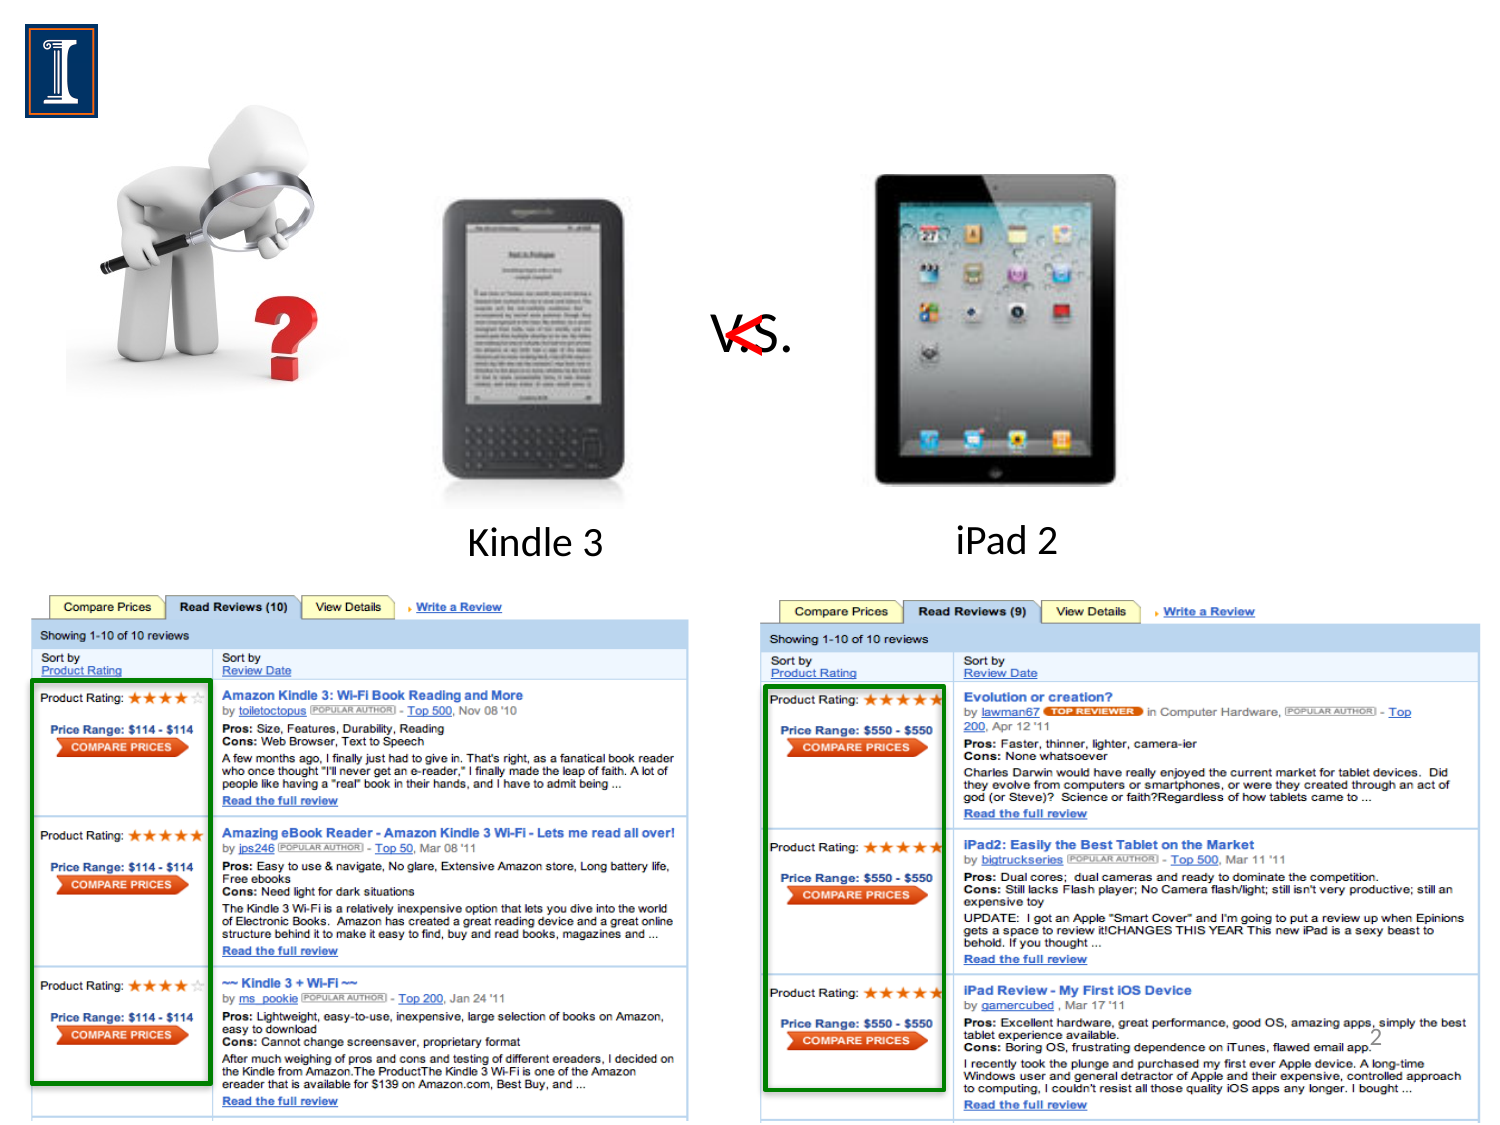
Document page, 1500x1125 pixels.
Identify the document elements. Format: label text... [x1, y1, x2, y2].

text_box < [722, 260, 806, 396]
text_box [349, 196, 719, 574]
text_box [811, 173, 1181, 572]
picture [27, 592, 694, 1122]
picture [25, 24, 362, 433]
picture [759, 597, 1485, 1123]
